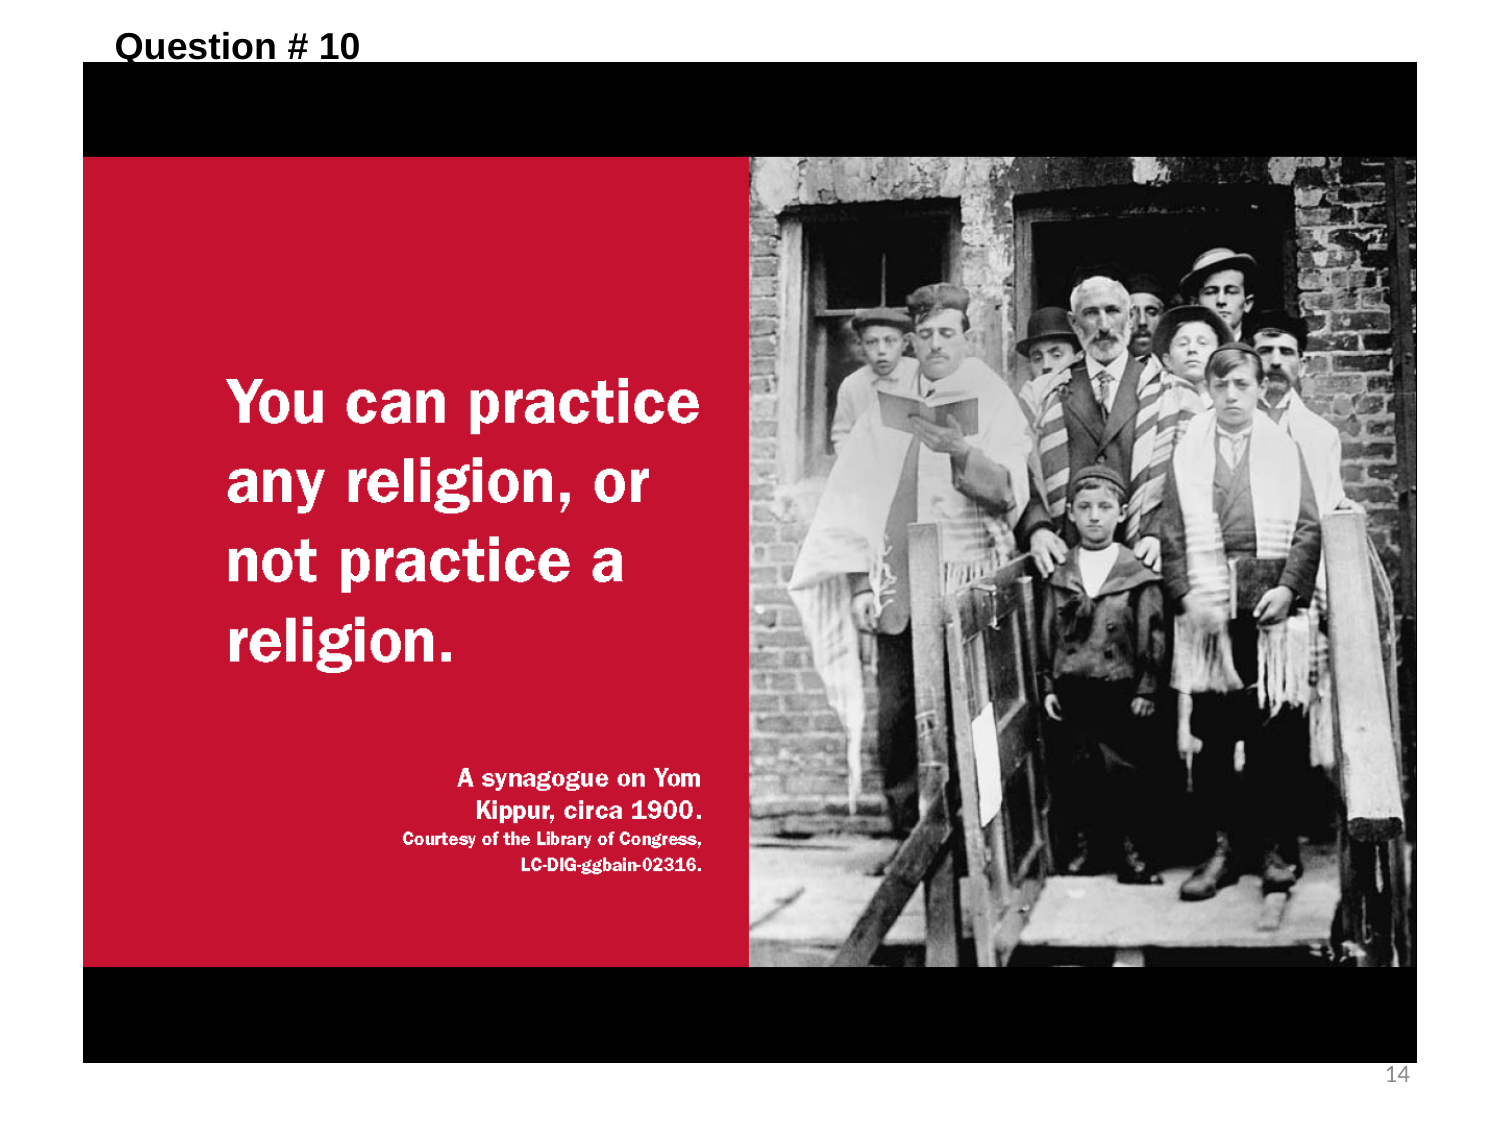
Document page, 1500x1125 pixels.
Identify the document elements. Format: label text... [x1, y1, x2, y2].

picture [83, 62, 1417, 1063]
text_box Question # 10 [99, 14, 413, 60]
slide_number 14 [1074, 1042, 1425, 1103]
